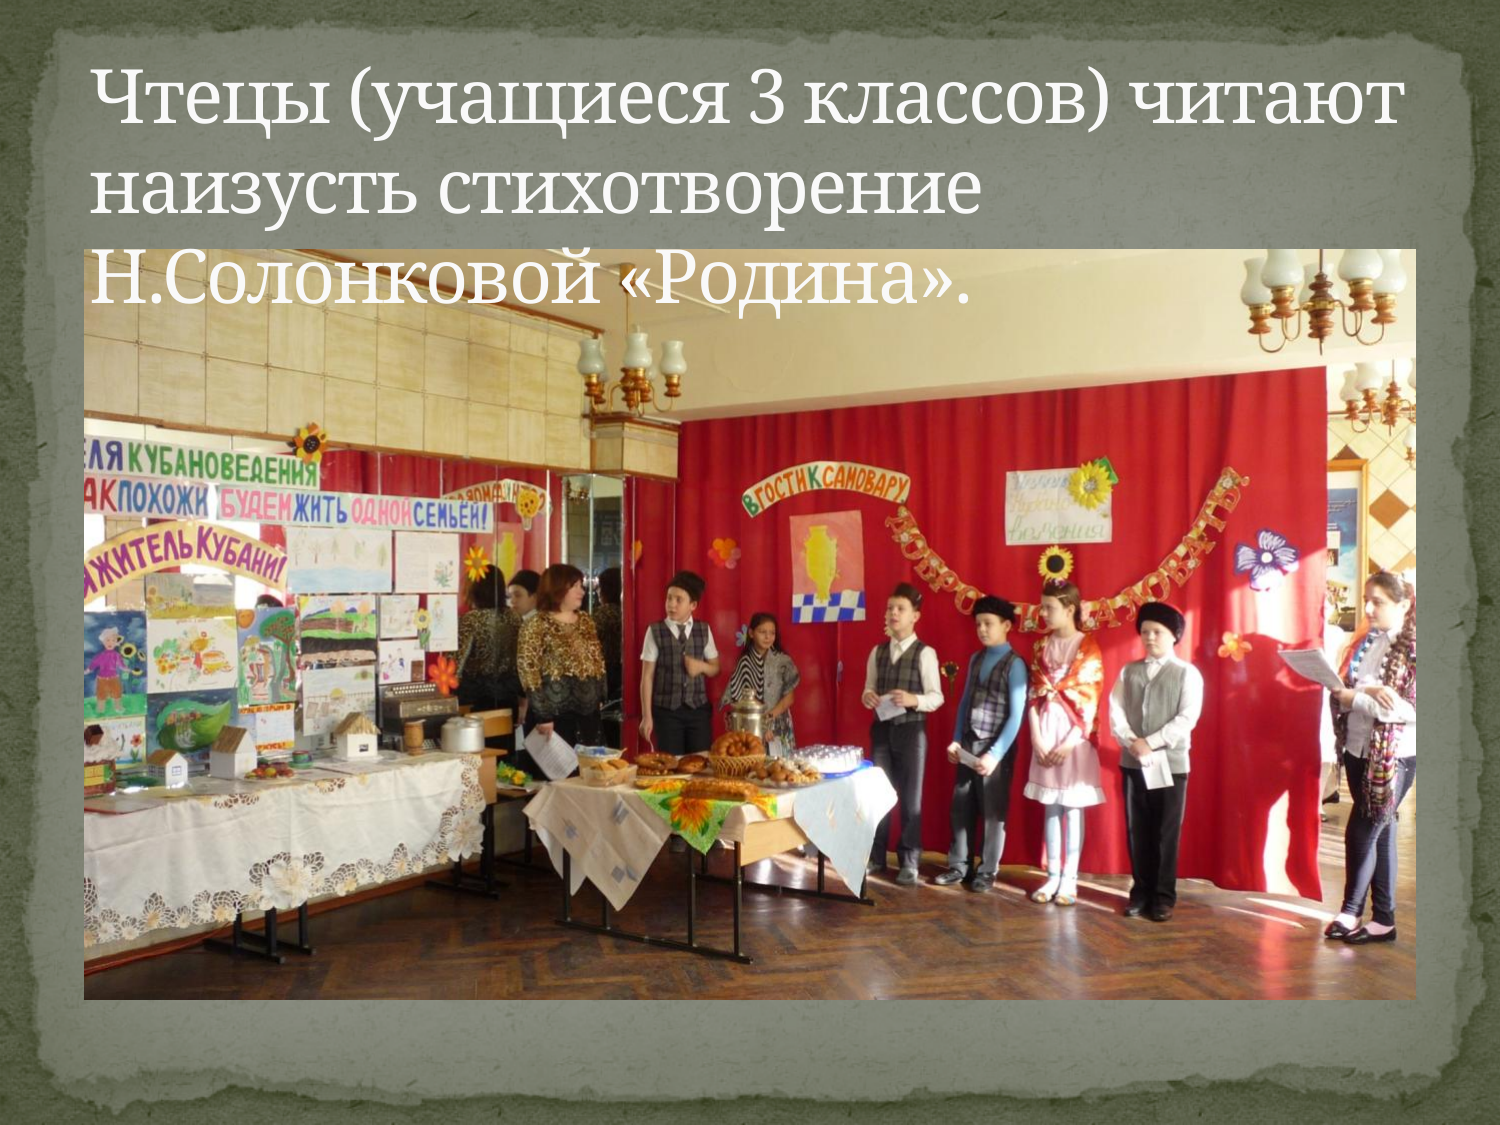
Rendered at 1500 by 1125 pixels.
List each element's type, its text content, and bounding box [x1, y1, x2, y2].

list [86, 251, 1415, 998]
title Чтецы (учащиеся 3 классов) читают наизусть стихотворение Н.Солонковой «Родина». [74, 66, 1425, 260]
